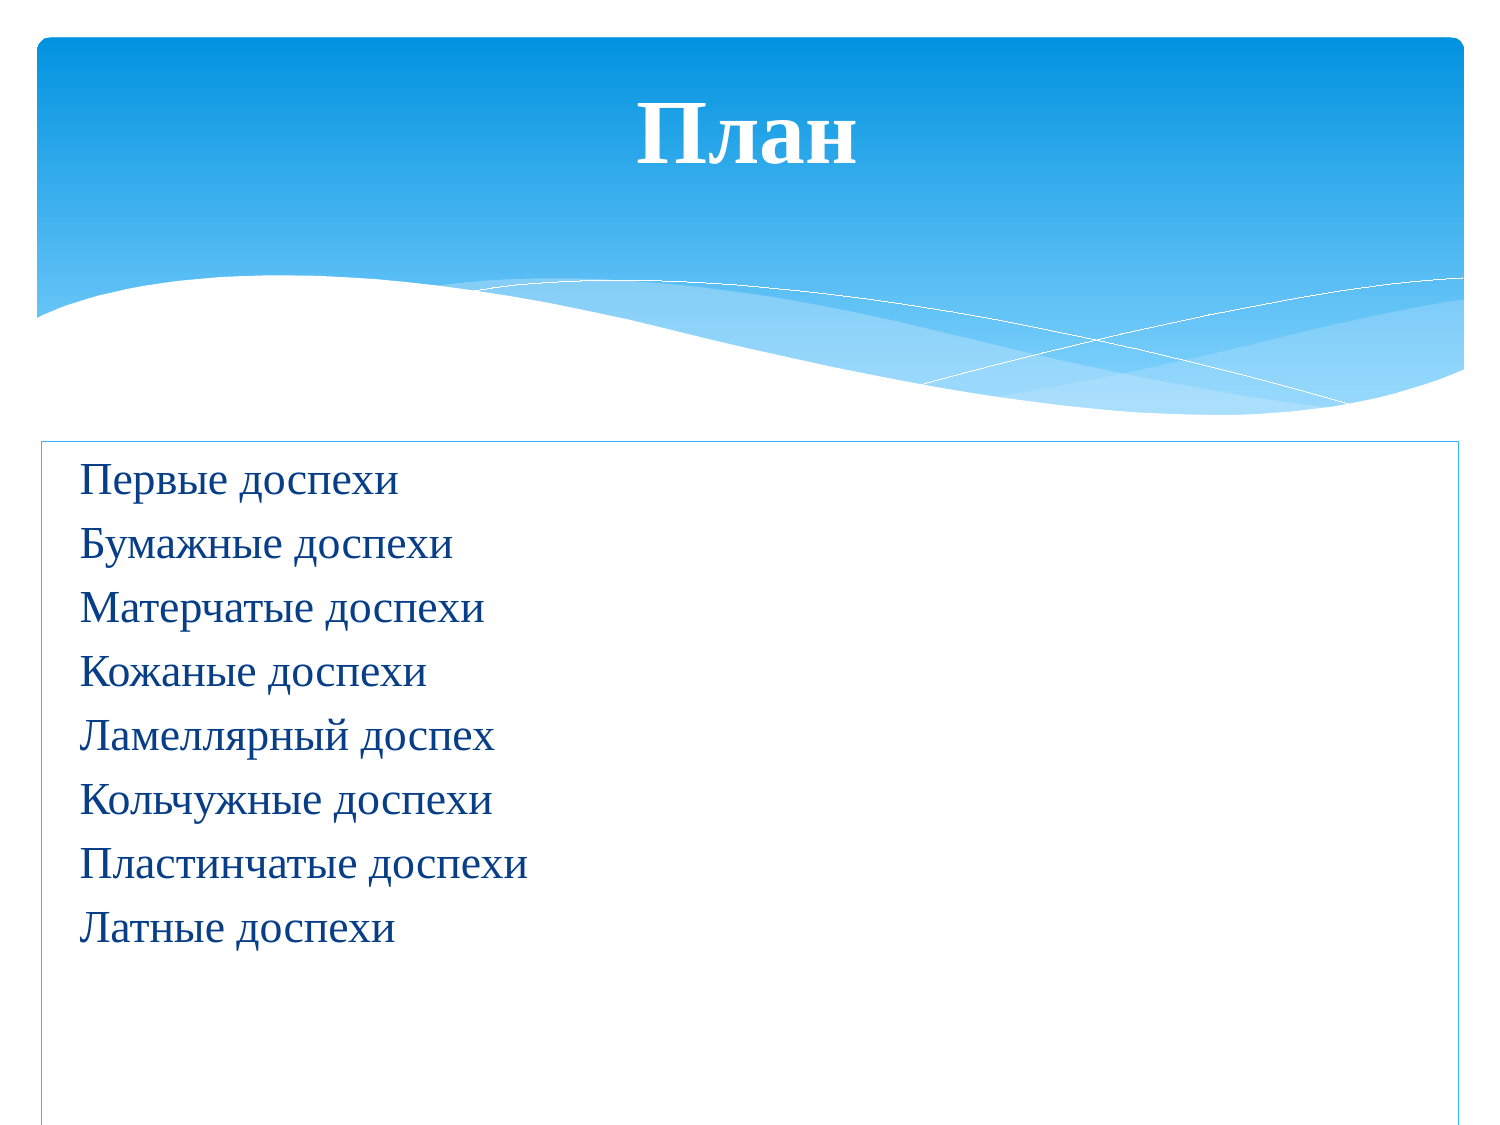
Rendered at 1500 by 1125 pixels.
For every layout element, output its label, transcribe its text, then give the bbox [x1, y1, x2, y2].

title План [36, 42, 1459, 210]
list Первые доспехи Бумажные доспехи Матерчатые доспехи Кожаные доспехи Ламеллярный доспех Кольчужные доспехи Пластинчатые доспехи Латные доспехи [41, 441, 1459, 1125]
